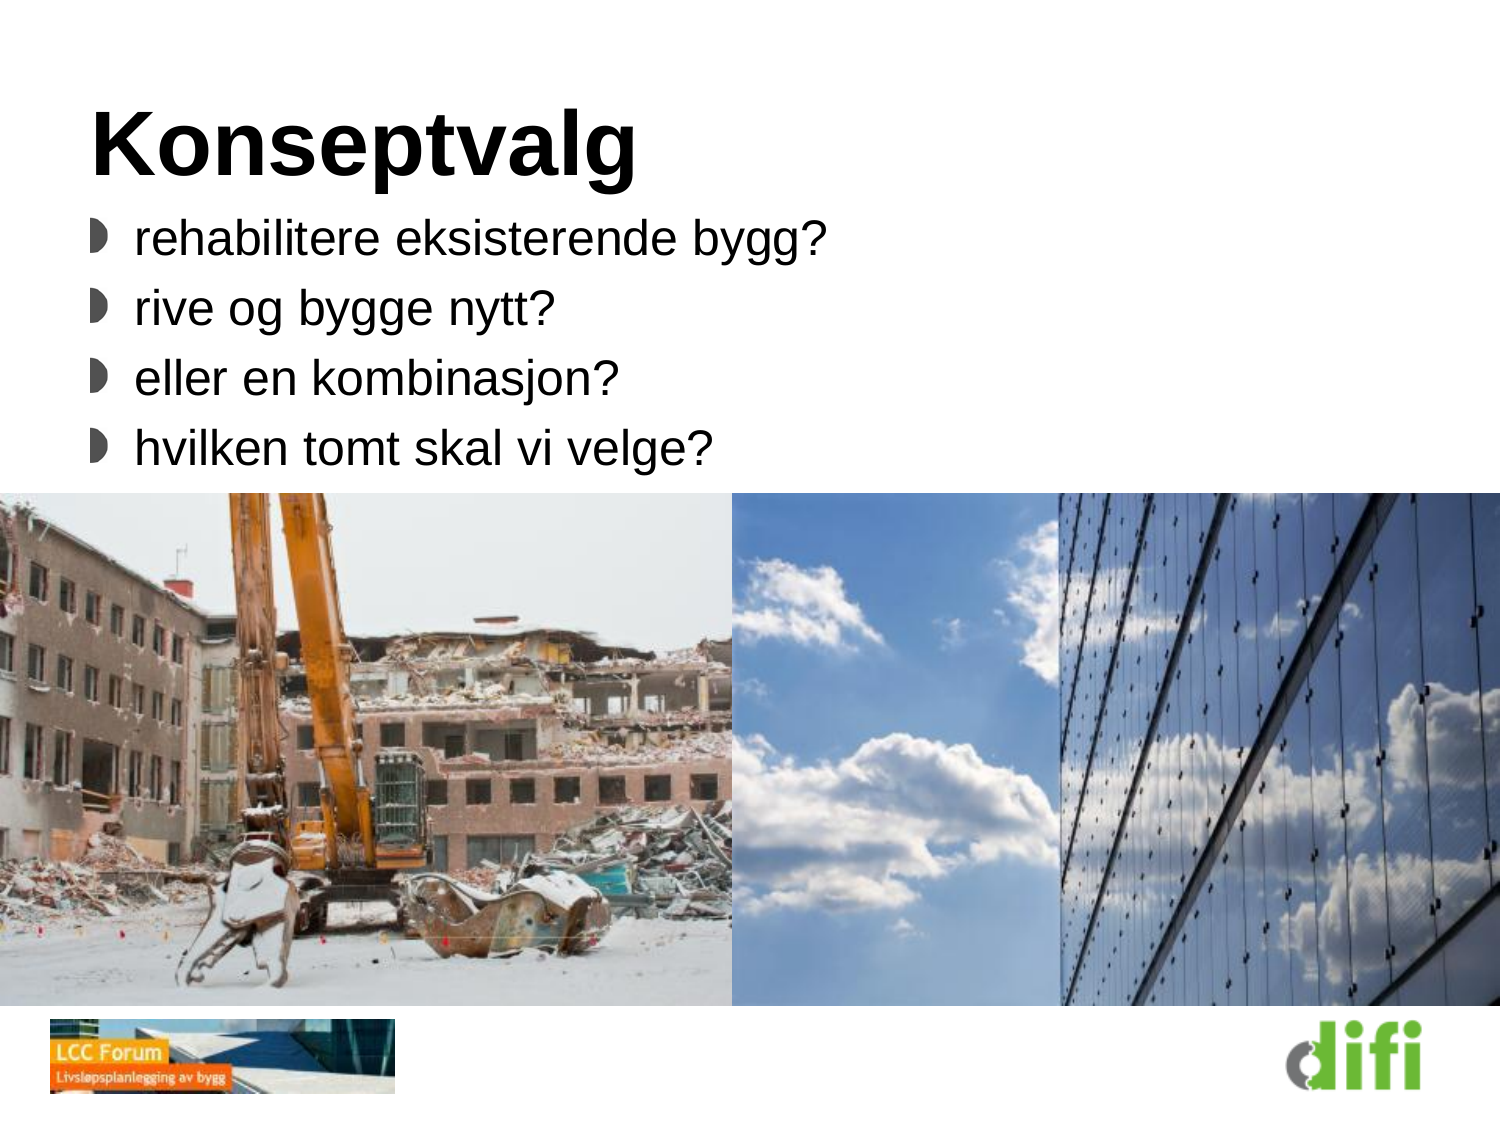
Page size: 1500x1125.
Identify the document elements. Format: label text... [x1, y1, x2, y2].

picture [50, 1019, 395, 1094]
picture [90, 427, 108, 463]
picture [0, 493, 1500, 1006]
picture [1284, 1019, 1425, 1093]
picture [90, 357, 108, 393]
list rehabilitere eksisterende bygg? rive og bygge nytt? eller en kombinasjon? hvilken tomt skal vi velge? [75, 197, 1425, 492]
picture [90, 217, 108, 253]
title Konseptvalg [75, 45, 1425, 197]
picture [90, 287, 108, 323]
